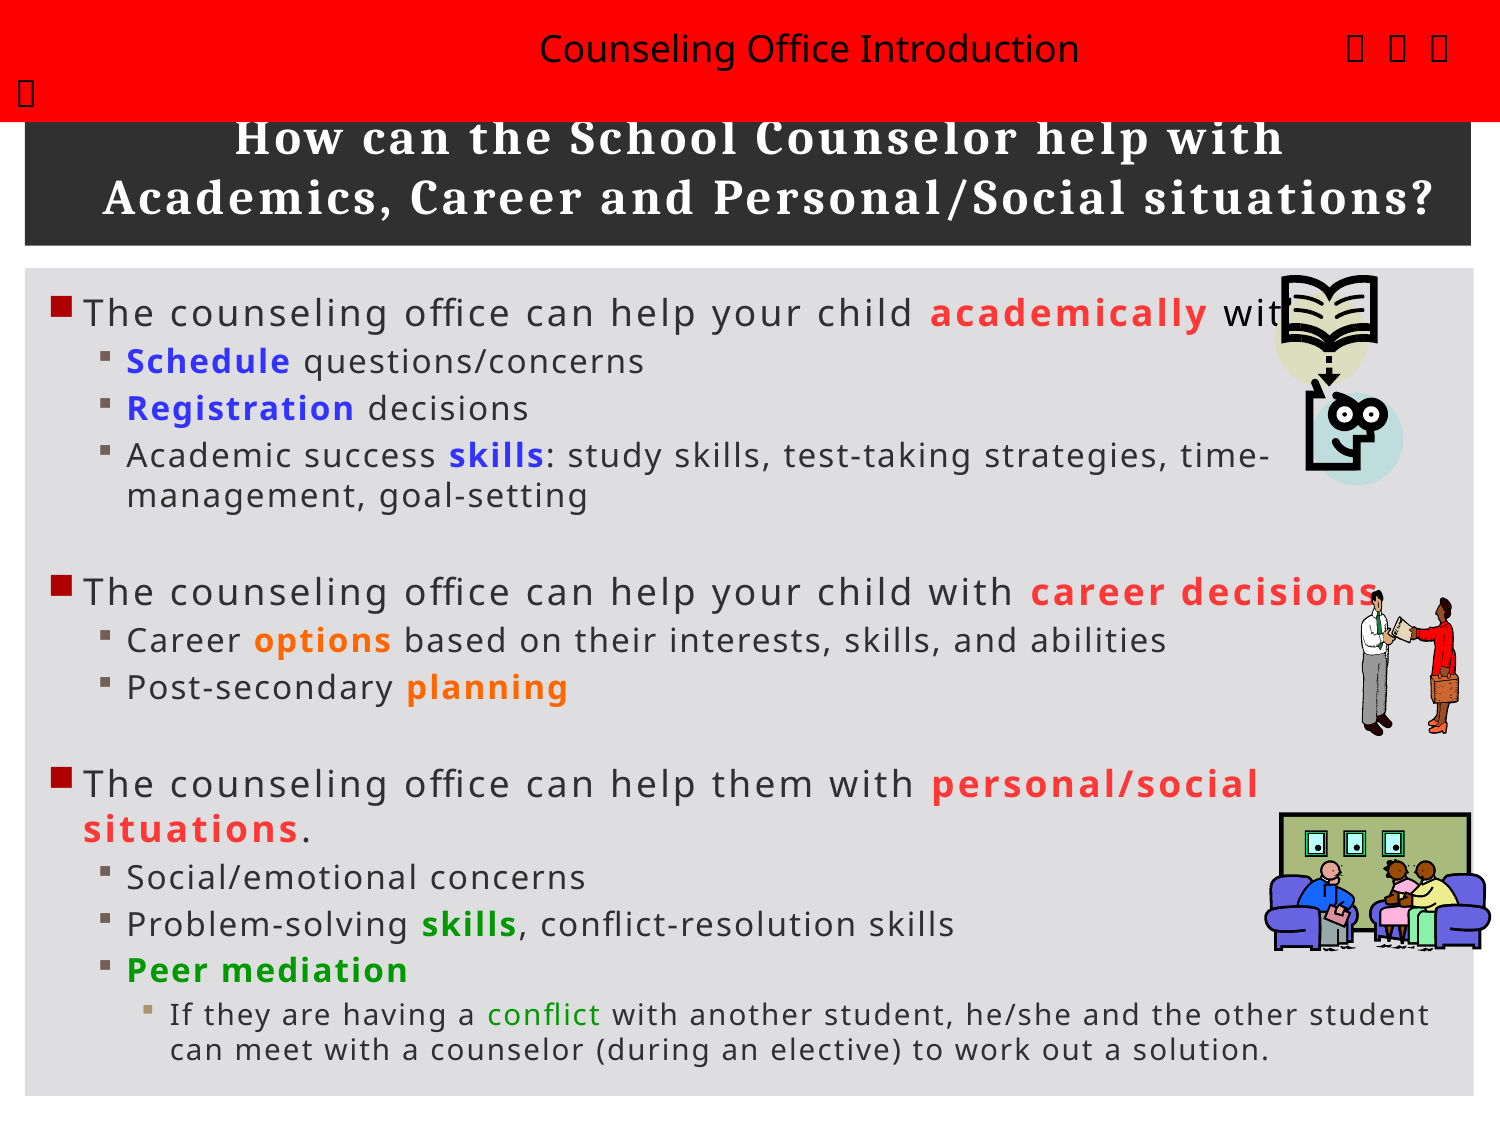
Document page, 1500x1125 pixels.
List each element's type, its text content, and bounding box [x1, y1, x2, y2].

picture [1263, 812, 1493, 952]
picture [1360, 587, 1460, 737]
title How can the School Counselor help with Academics, Career and Personal/Social situations? [81, 123, 1457, 252]
picture [1274, 274, 1404, 486]
text_box Counseling Office Introduction     [0, 0, 1500, 123]
list The counseling office can help your child academically with: Schedule questions/concerns Registration decisions Academic success skills: study skills, test-taking strategies, time-management, goal-setting The counseling office can help your child with career decisions Career options based on their interests, skills, and abilities Post-secondary planning The counseling office can help them with personal/social situations. Social/emotional concerns Problem-solving skills, conflict-resolution skills Peer mediation If they are having a conflict with another student, he/she and the other student can meet with a counselor (during an elective) to work out a solution. [24, 281, 1463, 1088]
